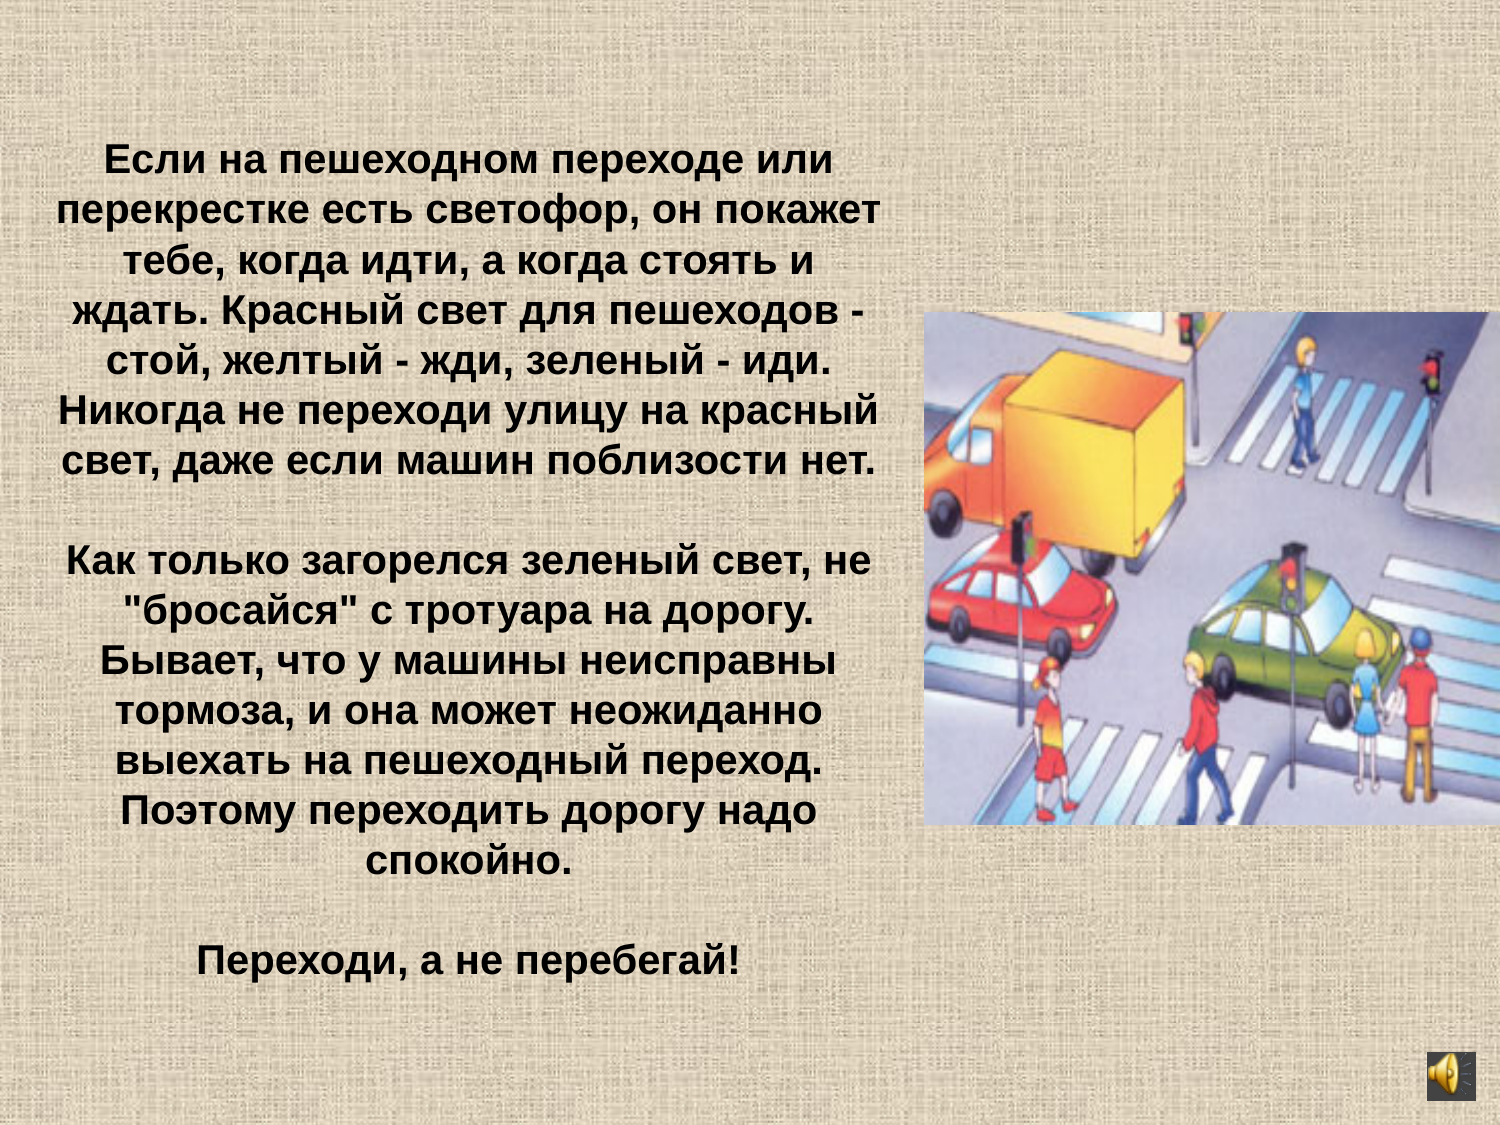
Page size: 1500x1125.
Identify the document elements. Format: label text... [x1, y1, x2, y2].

picture [0, 0, 1500, 1125]
text_box Если на пешеходном переходе или перекрестке есть светофор, он покажет тебе, когда идти, а когда стоять и ждать. Красный свет для пешеходов - стой, желтый - жди, зеленый - иди. Никогда не переходи улицу на красный свет, даже если машин поблизости нет. Как только загорелся зеленый свет, не "бросайся" с тротуара на дорогу. Бывает, что у машины неисправны тормоза, и она может неожиданно выехать на пешеходный переход. Поэтому переходить дорогу надо спокойно. Переходи, а не перебегай! [37, 124, 900, 1041]
